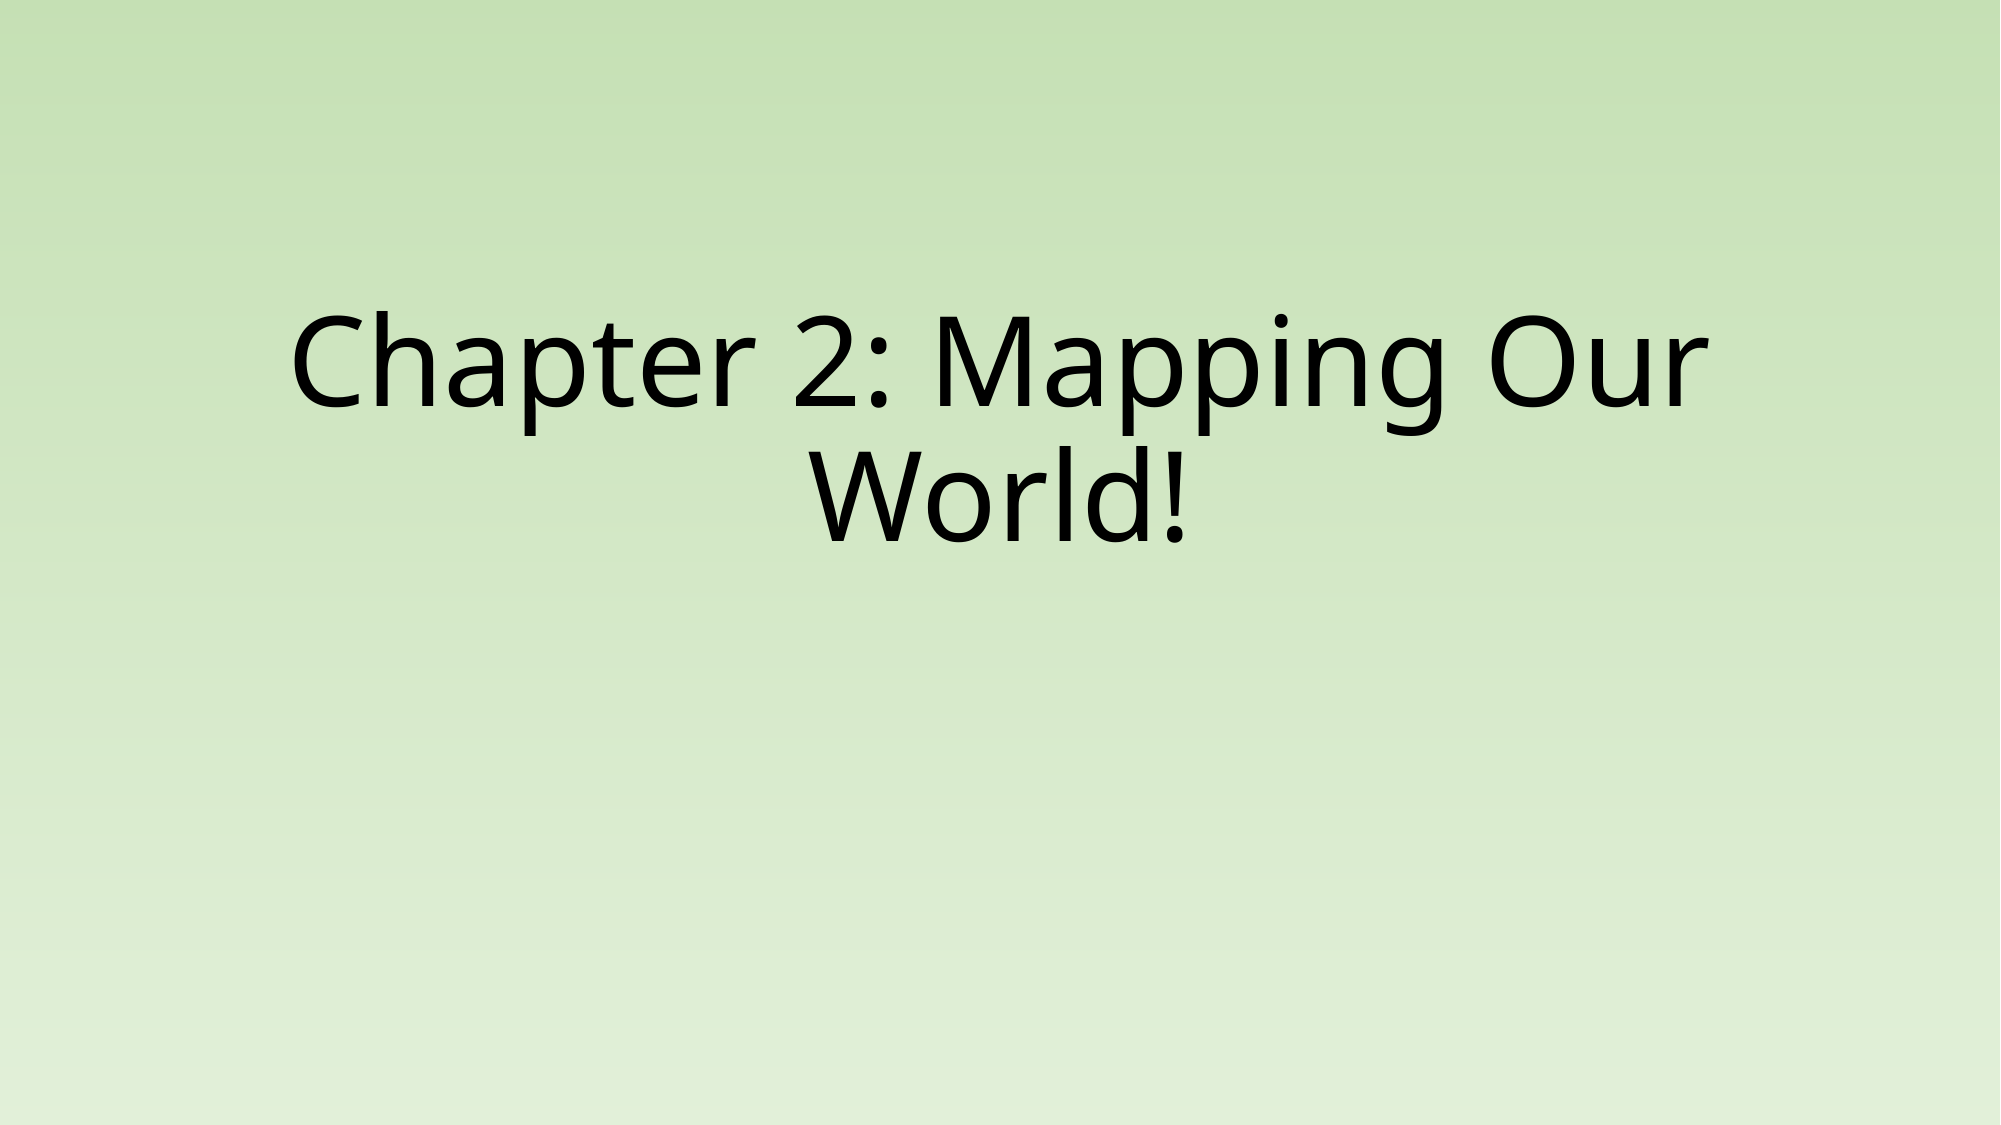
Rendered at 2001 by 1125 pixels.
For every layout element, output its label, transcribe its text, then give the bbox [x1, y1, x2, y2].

title Chapter 2: Mapping Our World! [249, 184, 1750, 576]
